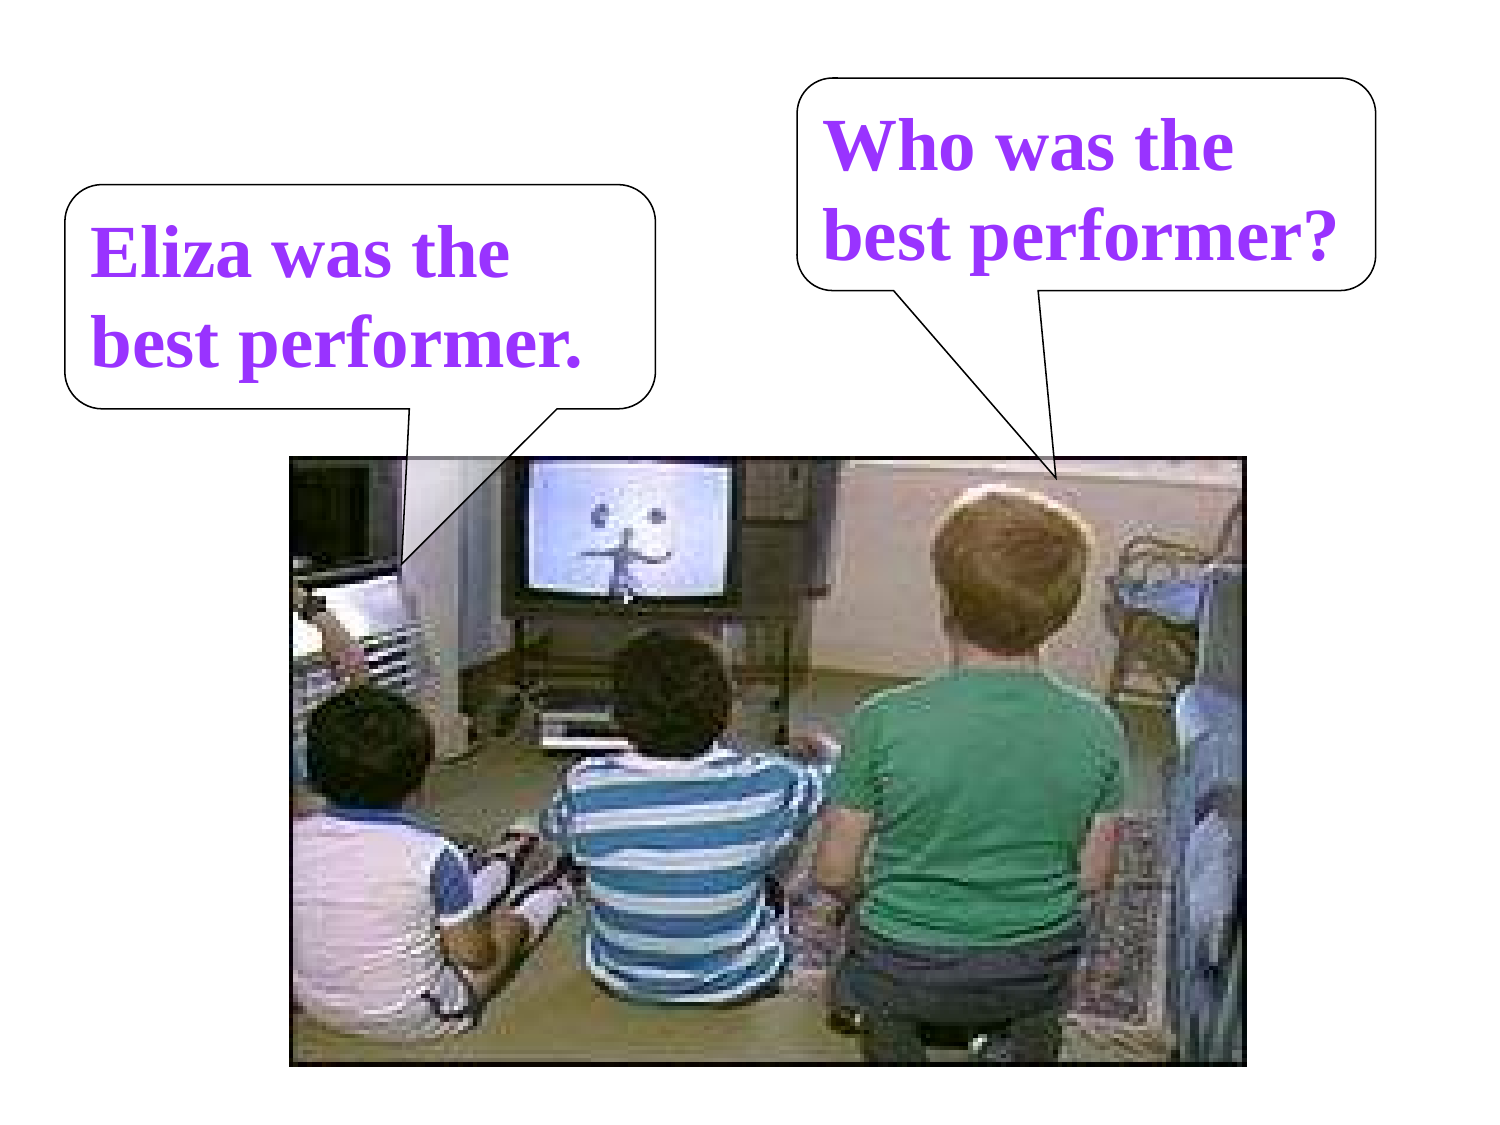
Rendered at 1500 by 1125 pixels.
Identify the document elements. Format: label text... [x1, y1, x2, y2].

text_box Eliza was the best performer. [64, 184, 656, 456]
text_box Who was the best performer? [797, 78, 1376, 456]
picture [289, 456, 1247, 1067]
